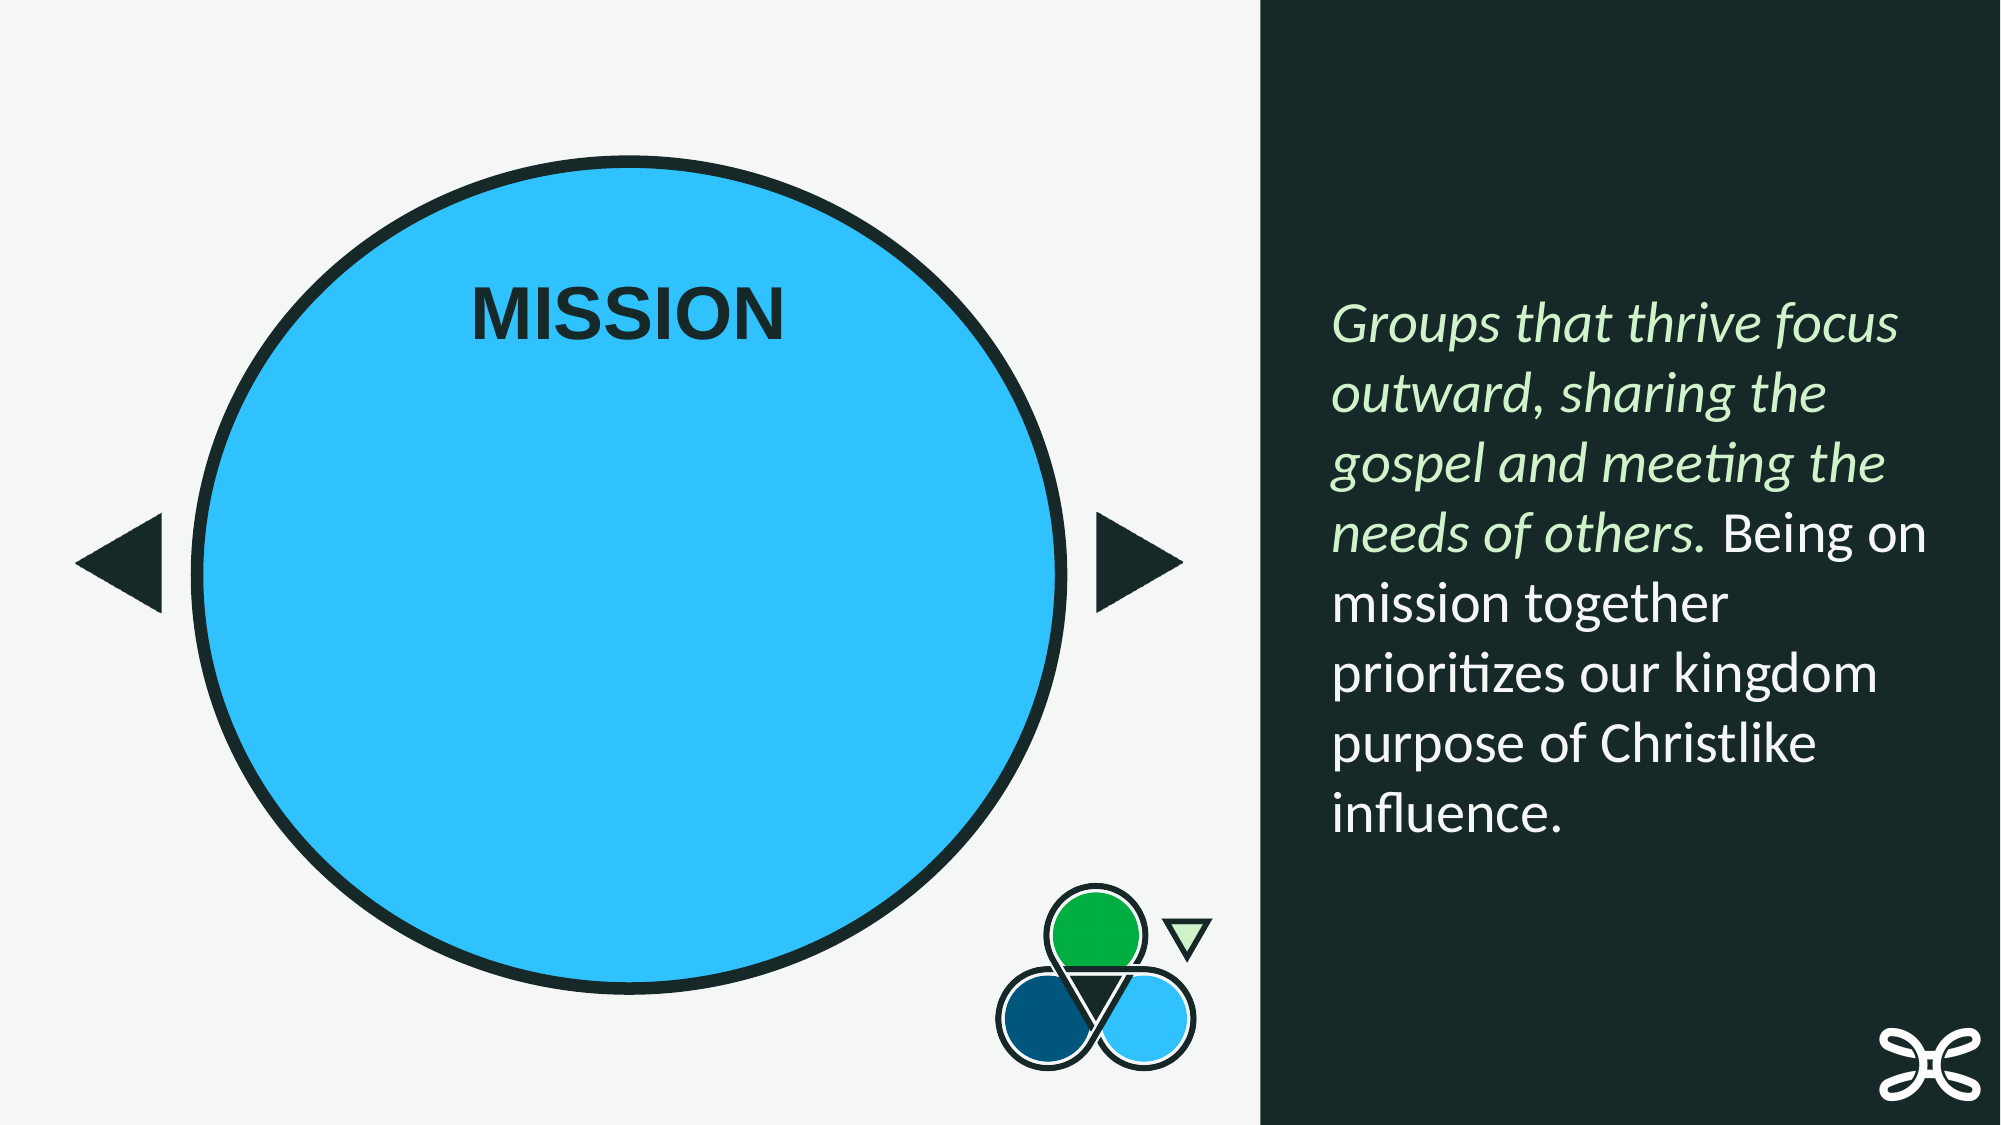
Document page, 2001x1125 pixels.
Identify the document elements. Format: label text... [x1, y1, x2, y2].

picture [74, 512, 163, 613]
text_box [1104, 709, 1914, 1010]
text_box MISSION [362, 267, 896, 392]
text_box Groups that thrive focus outward, sharing the gospel and meeting the needs of others. Being on mission together prioritizes our kingdom purpose of Christlike influence. [1316, 276, 1974, 852]
picture [950, 842, 1259, 1111]
picture [1873, 1023, 1984, 1107]
picture [1095, 512, 1184, 613]
text_box [195, 160, 1063, 991]
